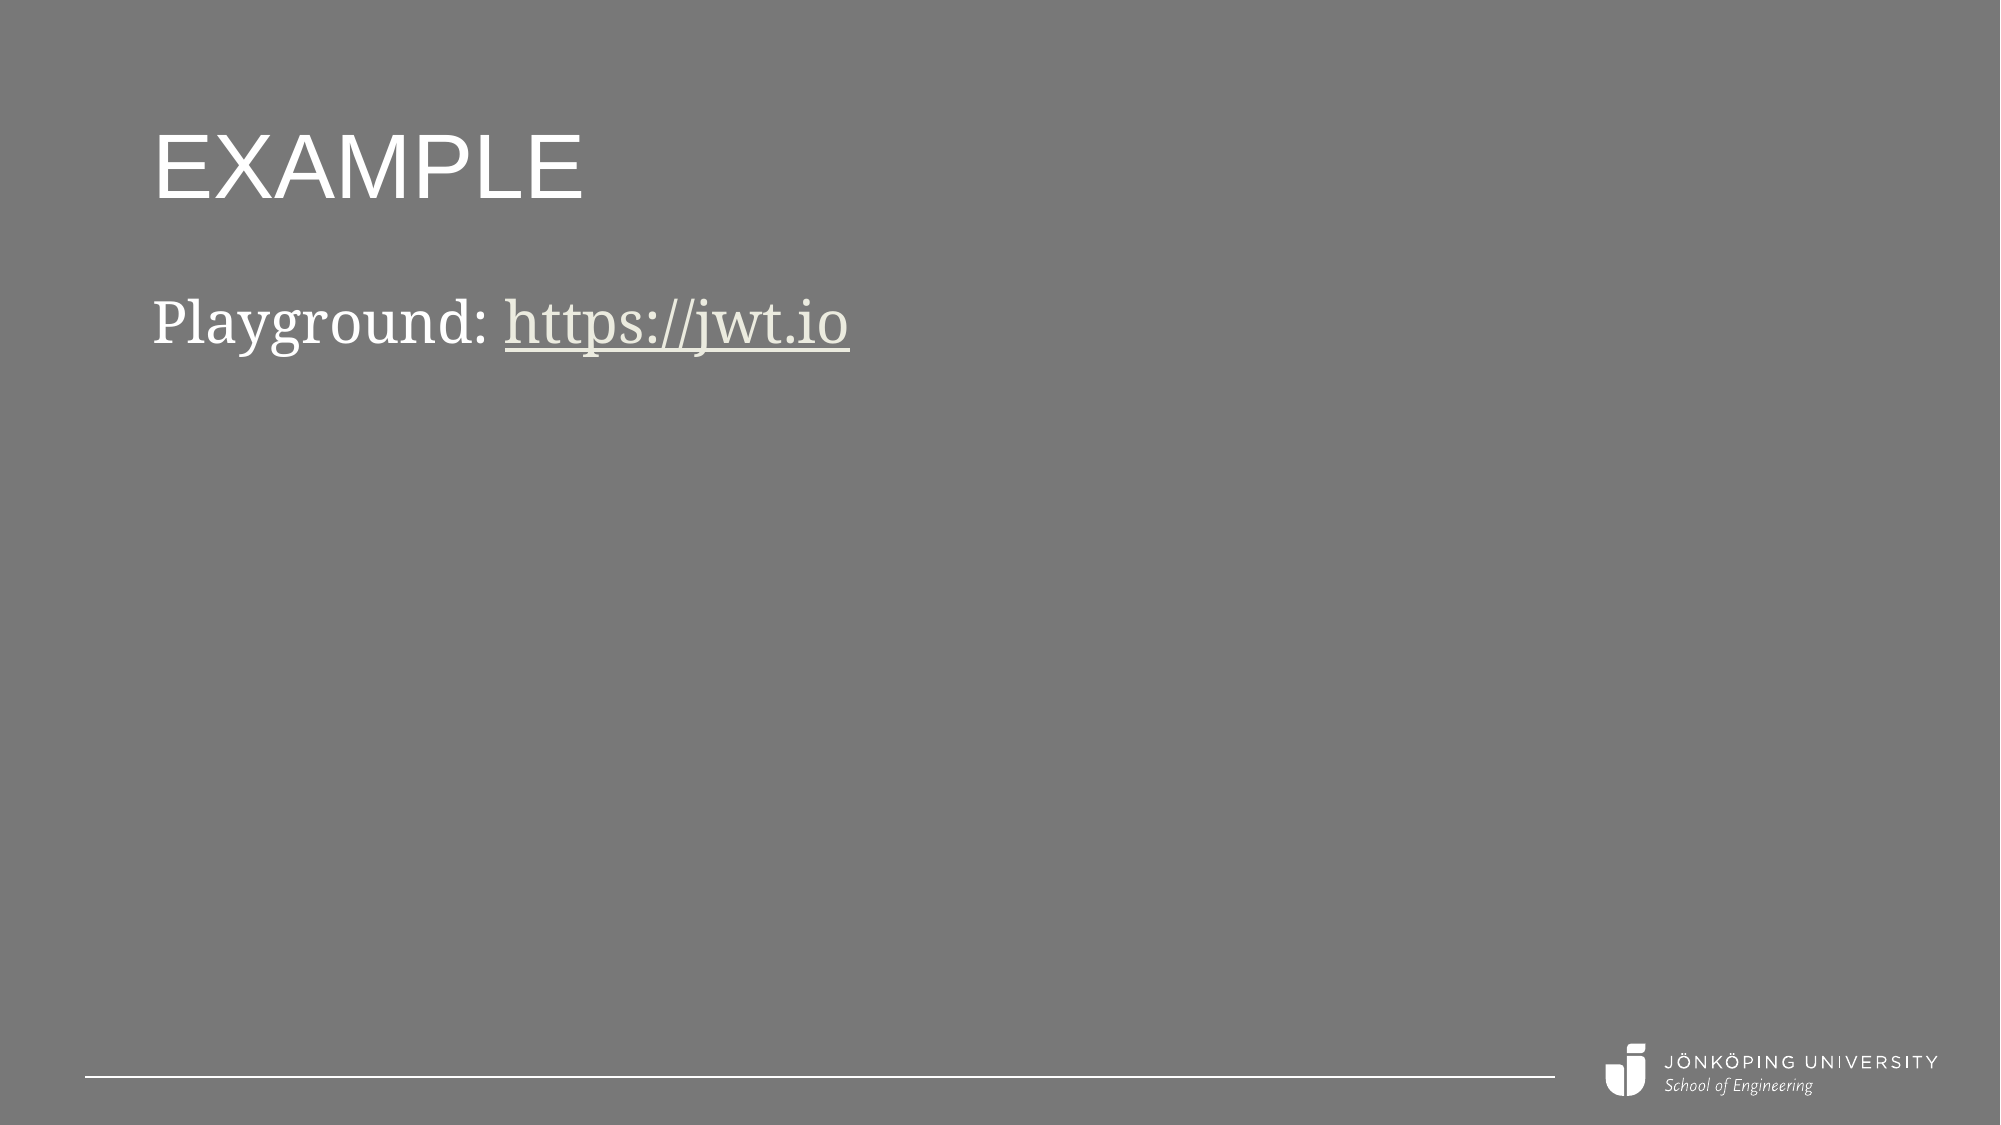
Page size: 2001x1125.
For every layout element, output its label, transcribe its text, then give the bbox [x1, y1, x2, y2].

title Example [137, 59, 1898, 277]
list Playground: https://jwt.io [137, 277, 1898, 931]
